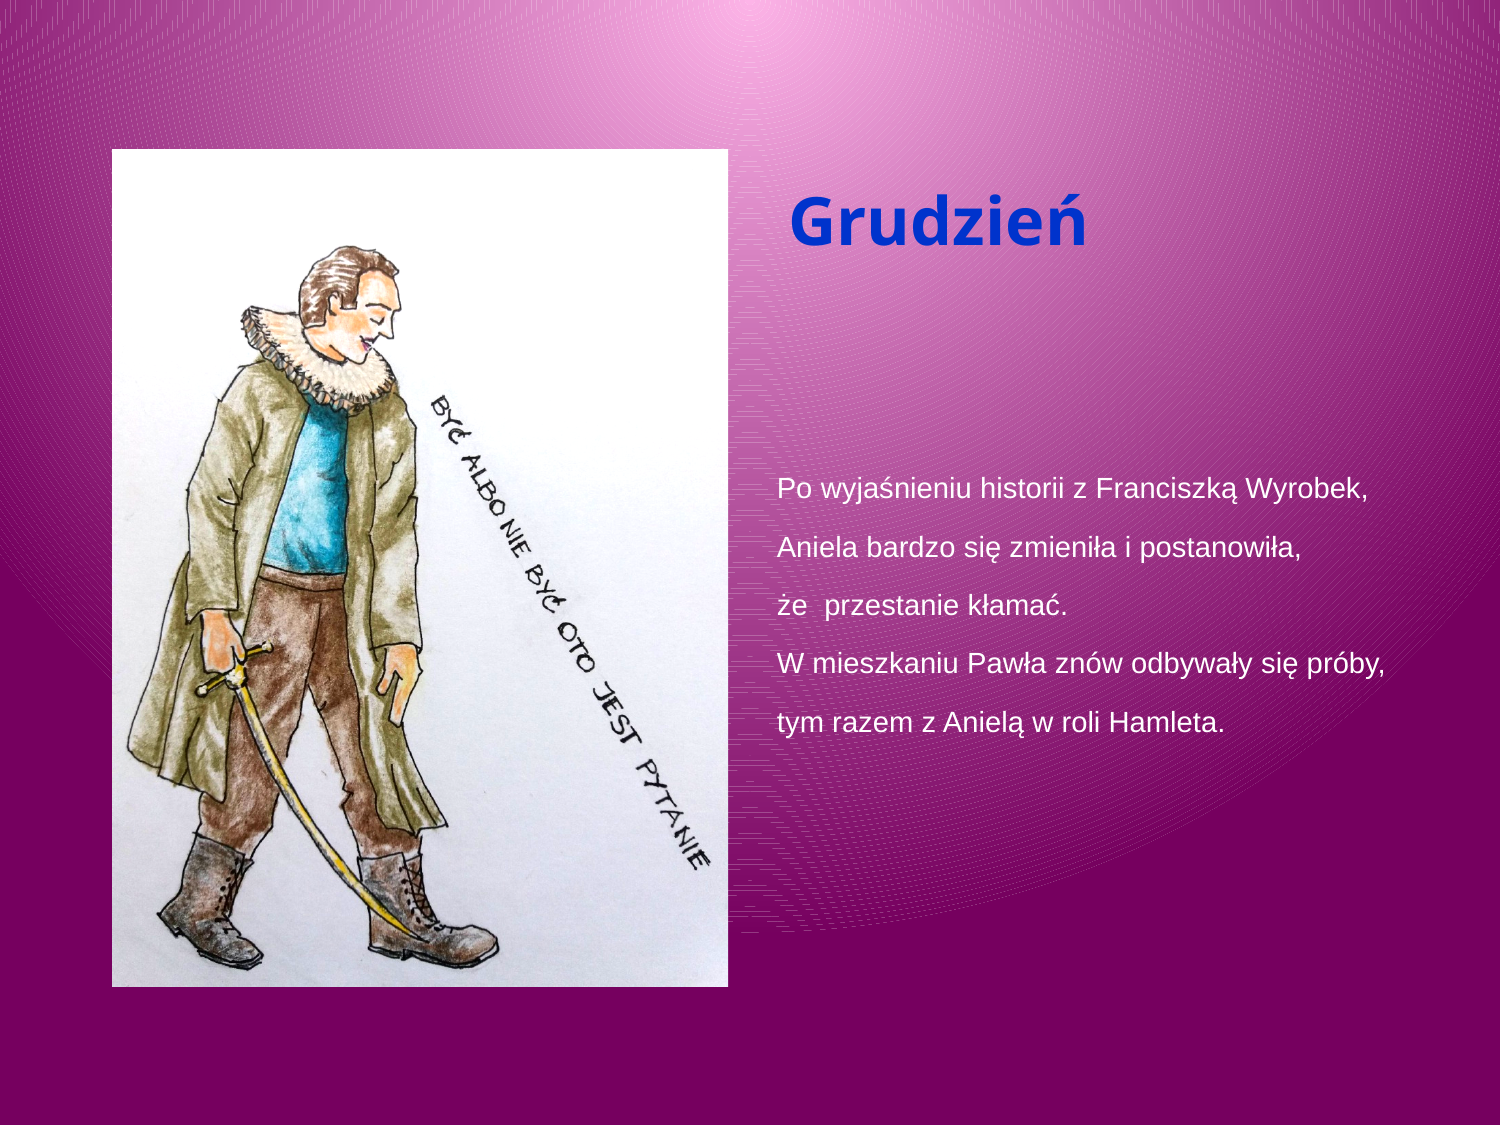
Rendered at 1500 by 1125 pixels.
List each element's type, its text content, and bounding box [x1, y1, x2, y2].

title Grudzień [773, 125, 1459, 313]
list Po wyjaśnieniu historii z Franciszką Wyrobek, Aniela bardzo się zmieniła i postanowiła, że przestanie kłamać. W mieszkaniu Pawła znów odbywały się próby, tym razem z Anielą w roli Hamleta. [761, 444, 1437, 1094]
picture [111, 148, 729, 987]
